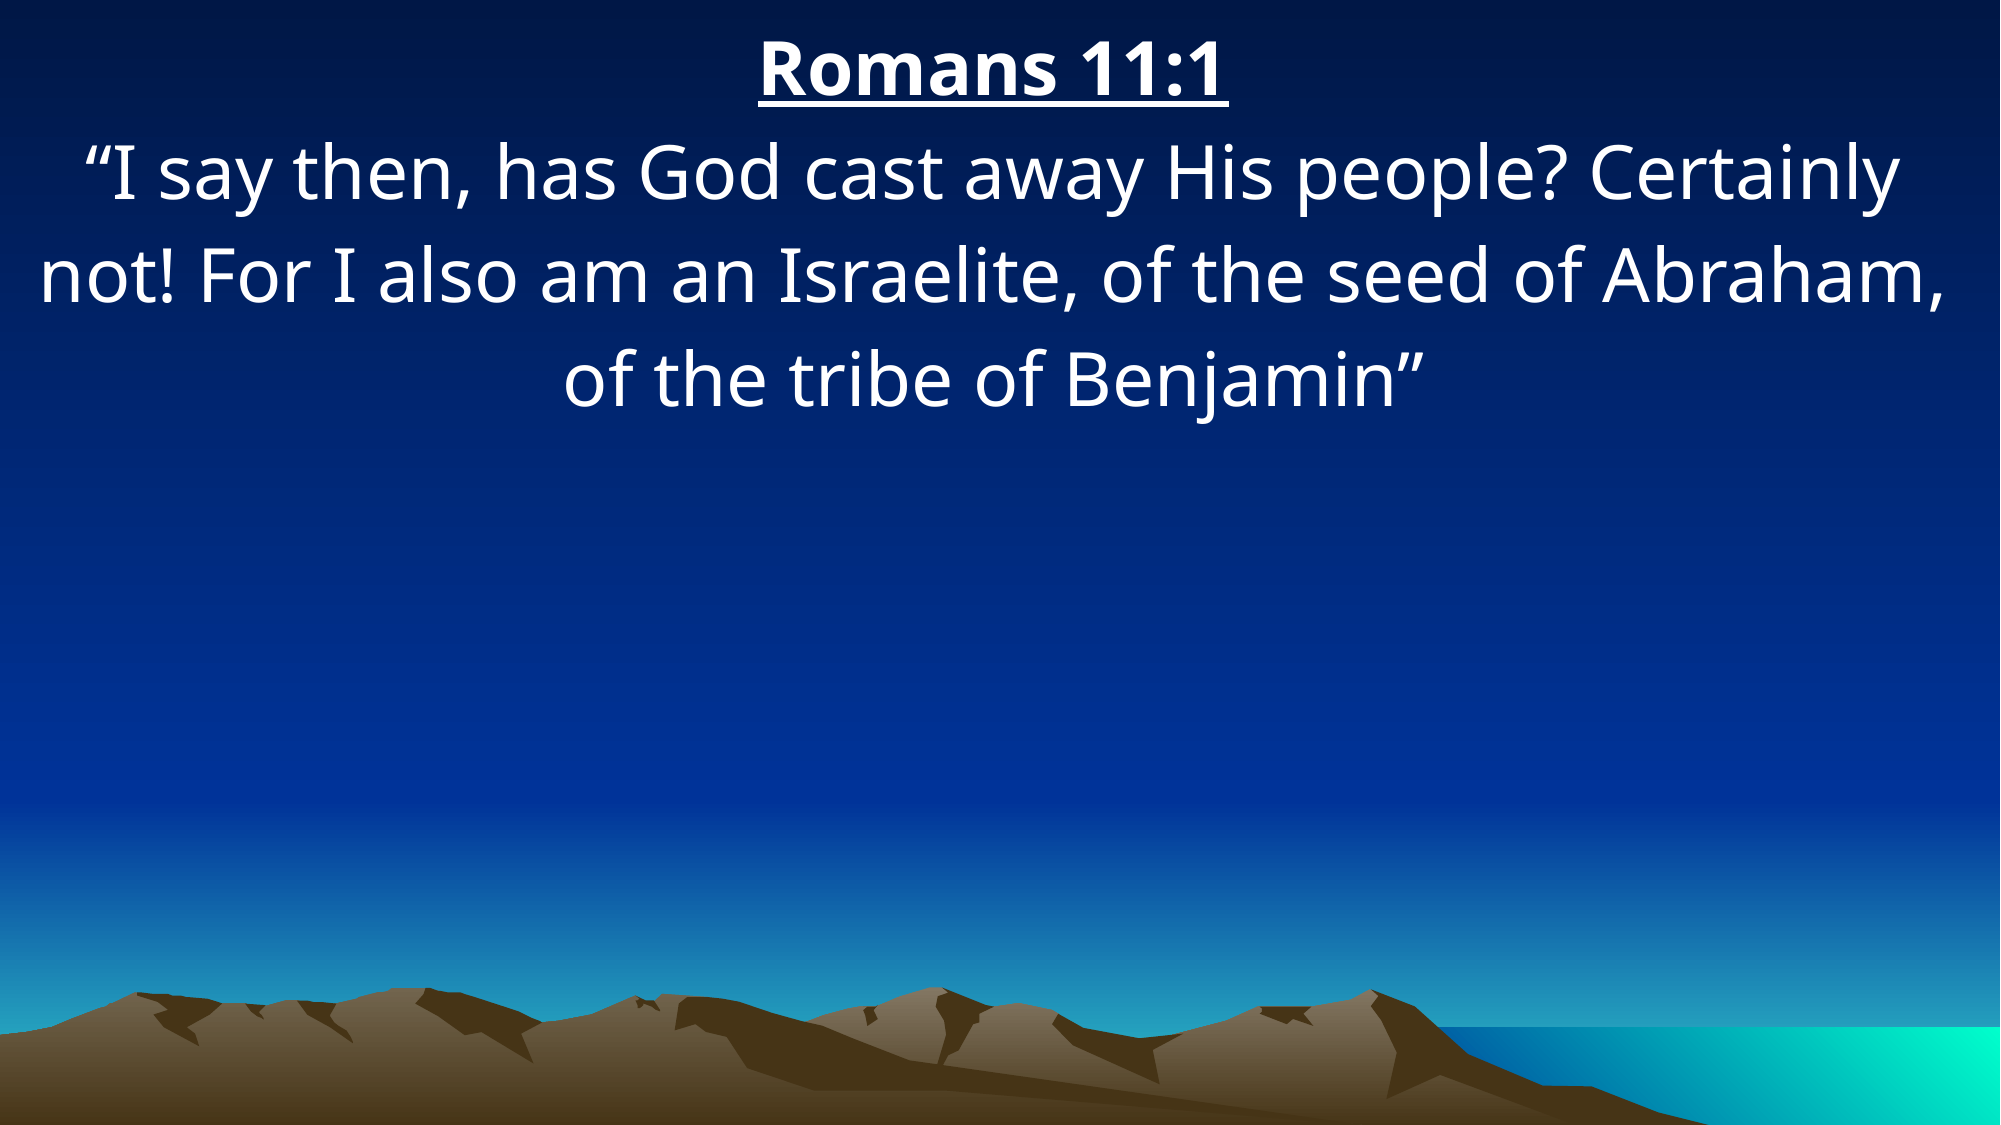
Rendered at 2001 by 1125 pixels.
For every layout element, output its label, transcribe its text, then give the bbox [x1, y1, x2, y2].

text_box Romans 11:1 “I say then, has God cast away His people? Certainly not! For I also am an Israelite, of the seed of Abraham, of the tribe of Benjamin” [12, 0, 1975, 825]
